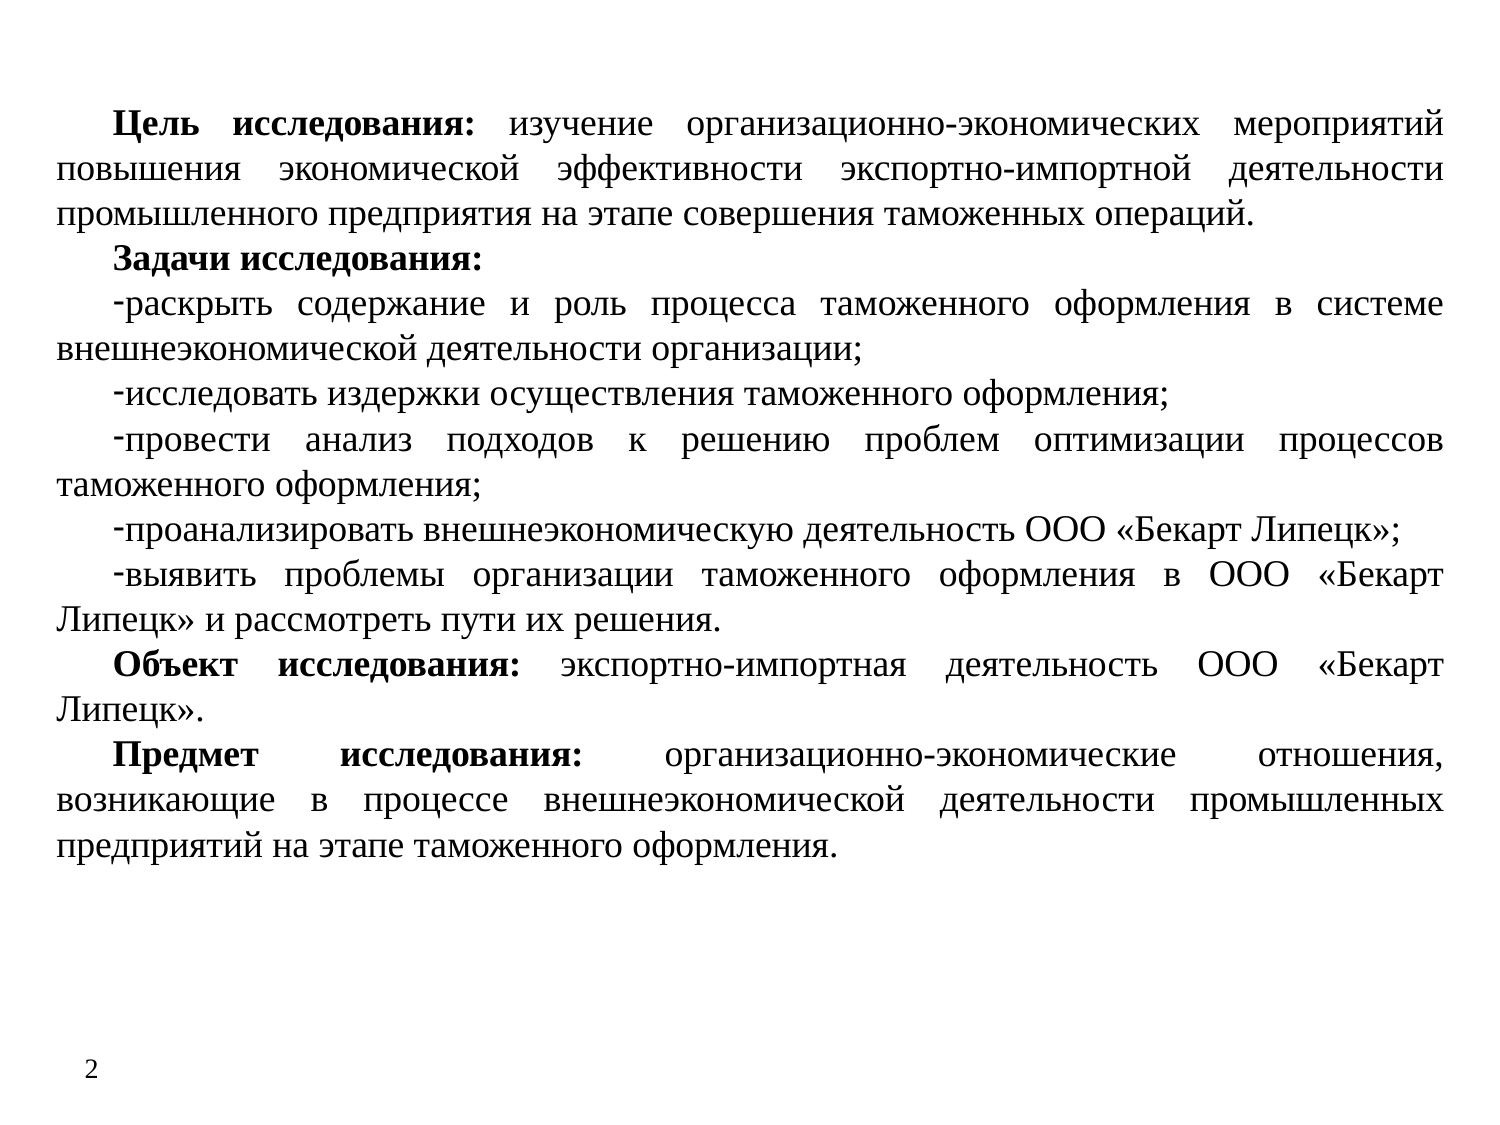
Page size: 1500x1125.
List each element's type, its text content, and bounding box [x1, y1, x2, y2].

slide_number 2 [69, 1042, 420, 1103]
list Цель исследования: изучение организационно-экономических мероприятий повышения экономической эффективности экспортно-импортной деятельности промышленного предприятия на этапе совершения таможенных операций. Задачи исследования: раскрыть содержание и роль процесса таможенного оформления в системе внешнеэкономической деятельности организации; исследовать издержки осуществления таможенного оформления; провести анализ подходов к решению проблем оптимизации процессов таможенного оформления; проанализировать внешнеэкономическую деятельность ООО «Бекарт Липецк»; выявить проблемы организации таможенного оформления в ООО «Бекарт Липецк» и рассмотреть пути их решения. Объект исследования: экспортно-импортная деятельность ООО «Бекарт Липецк». Предмет исследования: организационно-экономические отношения, возникающие в процессе внешнеэкономической деятельности промышленных предприятий на этапе таможенного оформления. [41, 90, 1459, 835]
